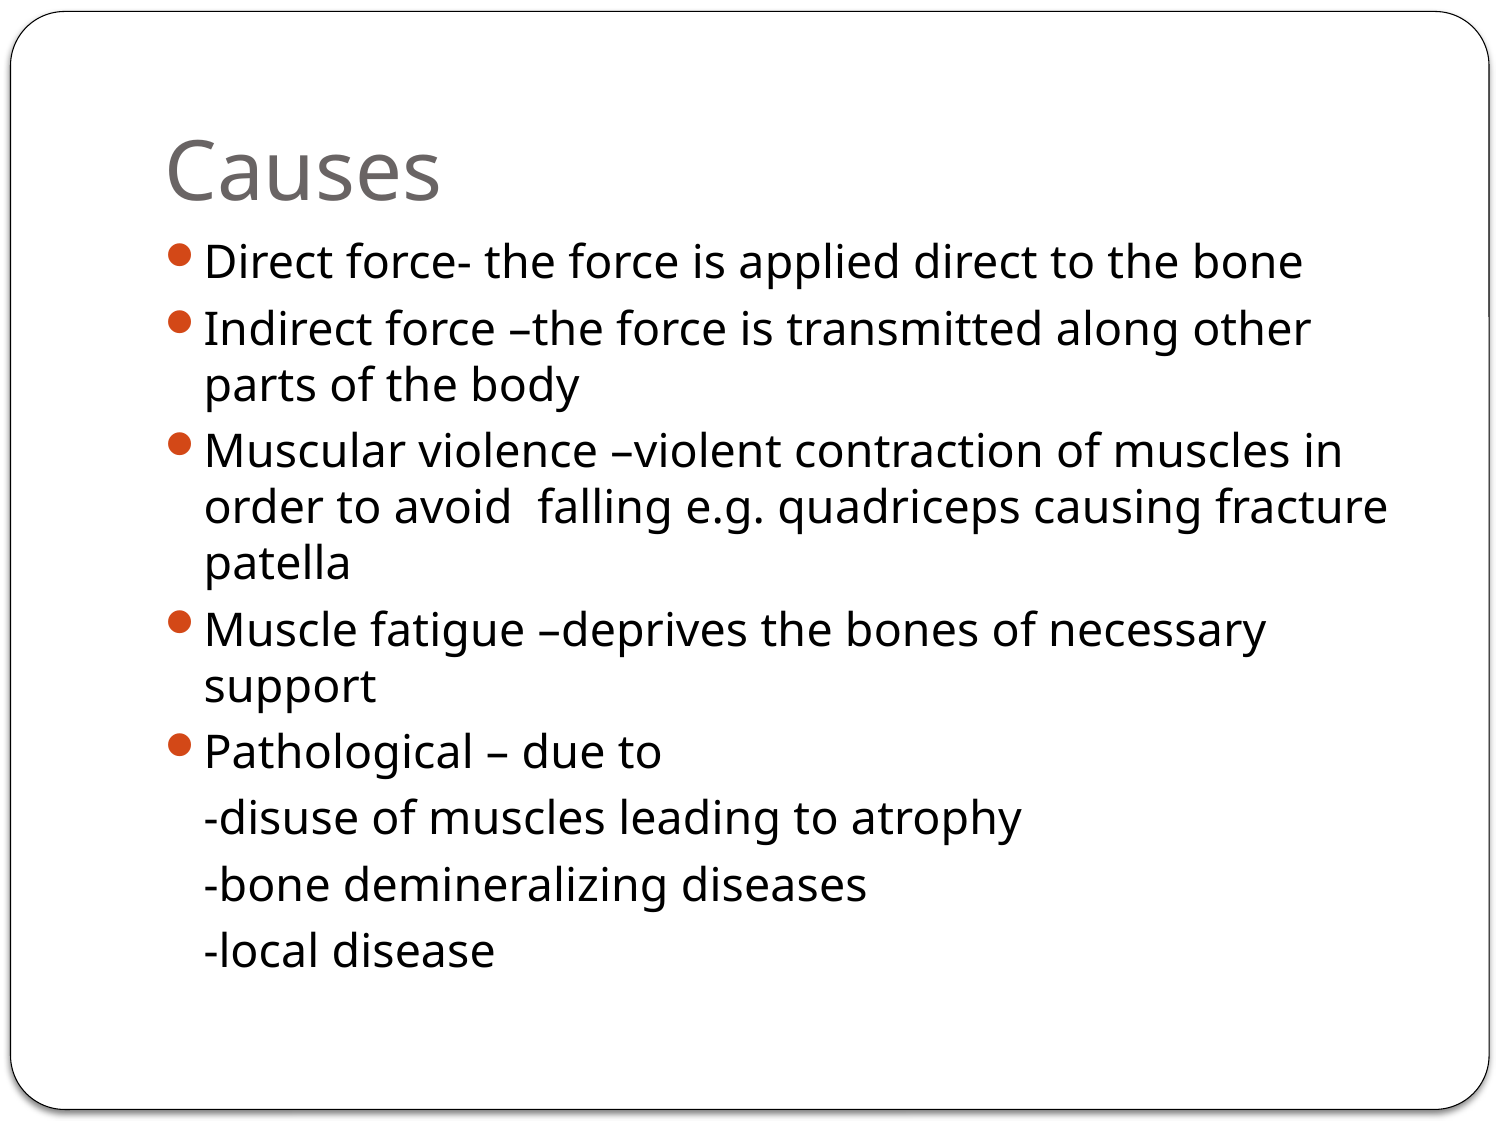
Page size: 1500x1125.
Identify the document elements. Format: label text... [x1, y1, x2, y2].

title Causes [150, 45, 1425, 224]
list Direct force- the force is applied direct to the bone Indirect force –the force is transmitted along other parts of the body Muscular violence –violent contraction of muscles in order to avoid falling e.g. quadriceps causing fracture patella Muscle fatigue –deprives the bones of necessary support Pathological – due to -disuse of muscles leading to atrophy -bone demineralizing diseases -local disease [150, 224, 1425, 988]
